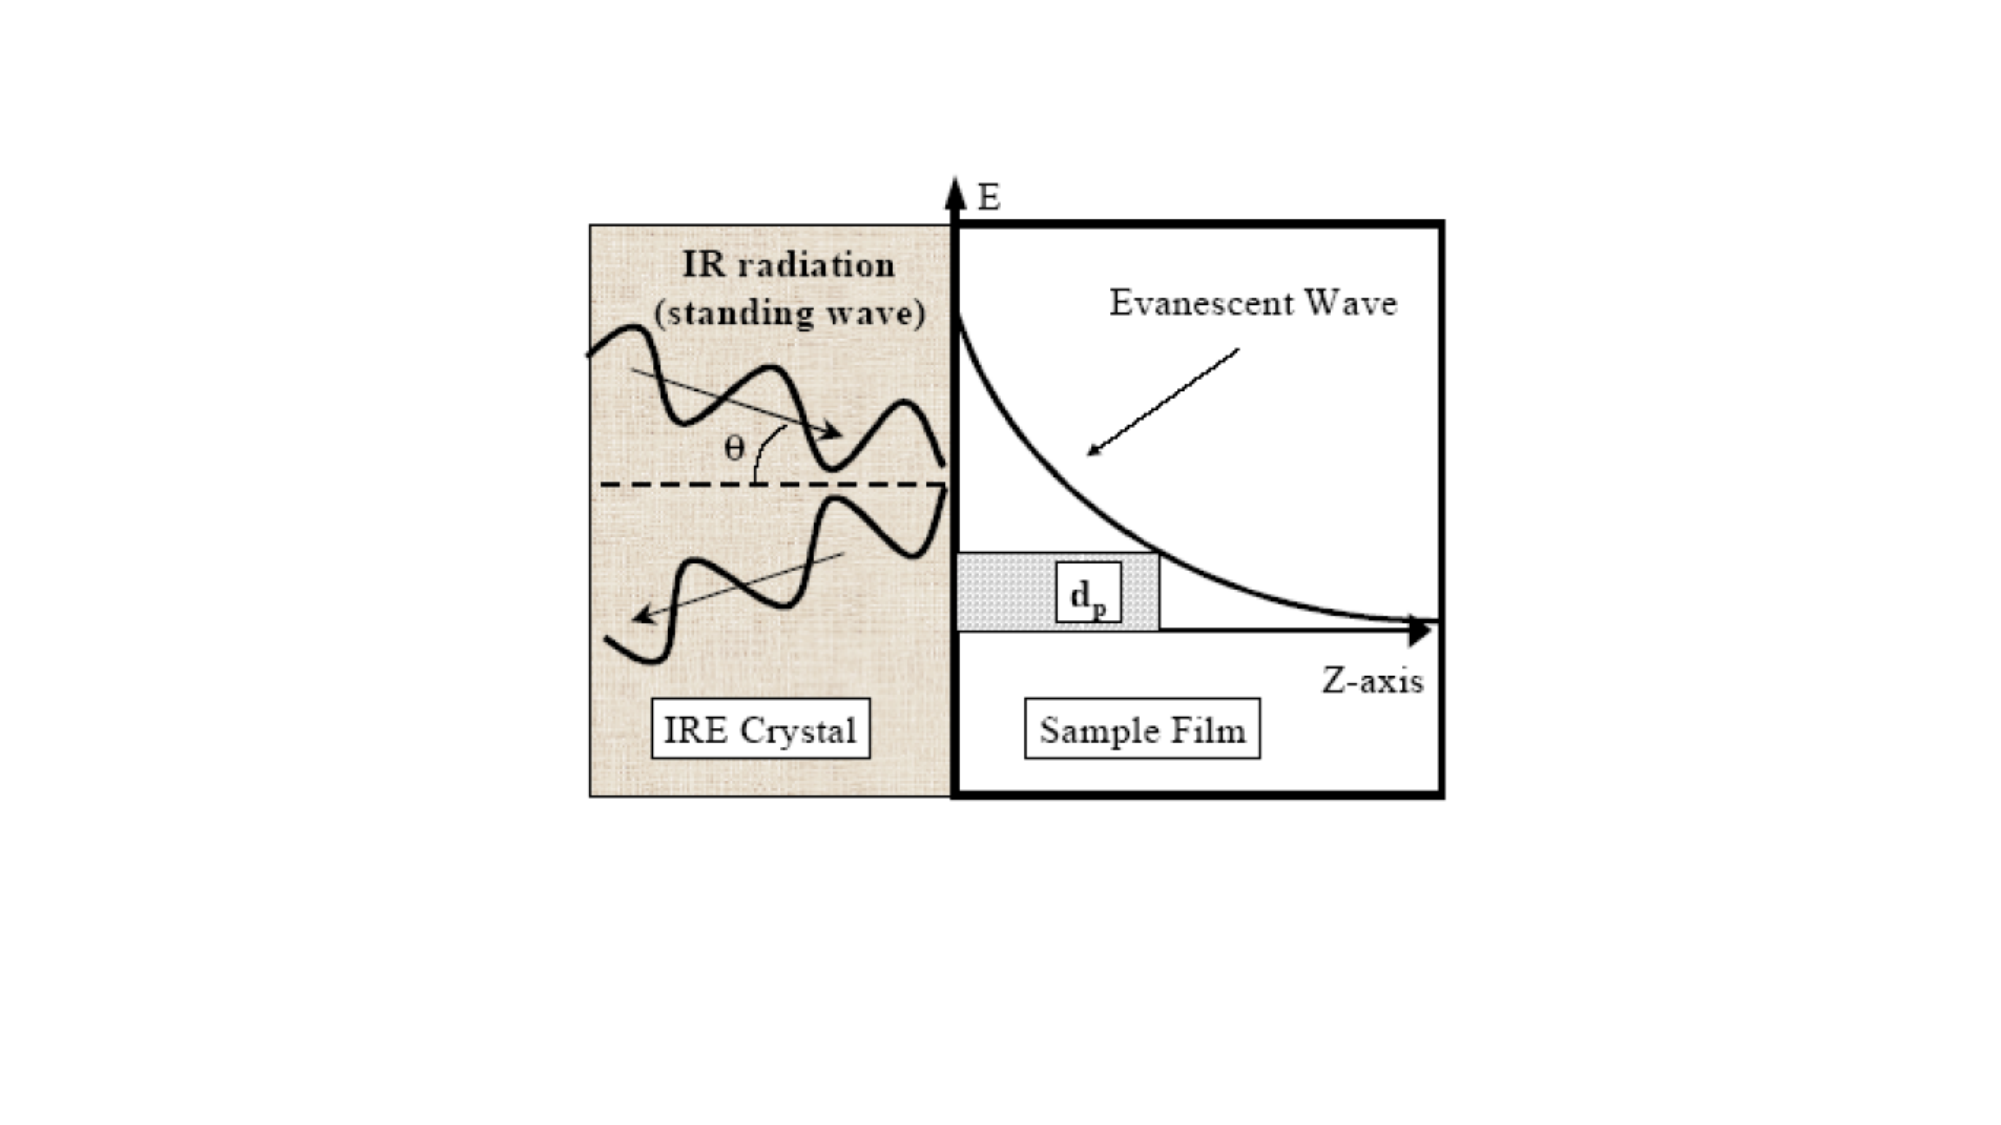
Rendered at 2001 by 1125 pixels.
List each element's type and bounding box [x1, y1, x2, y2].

picture [249, 107, 1750, 819]
